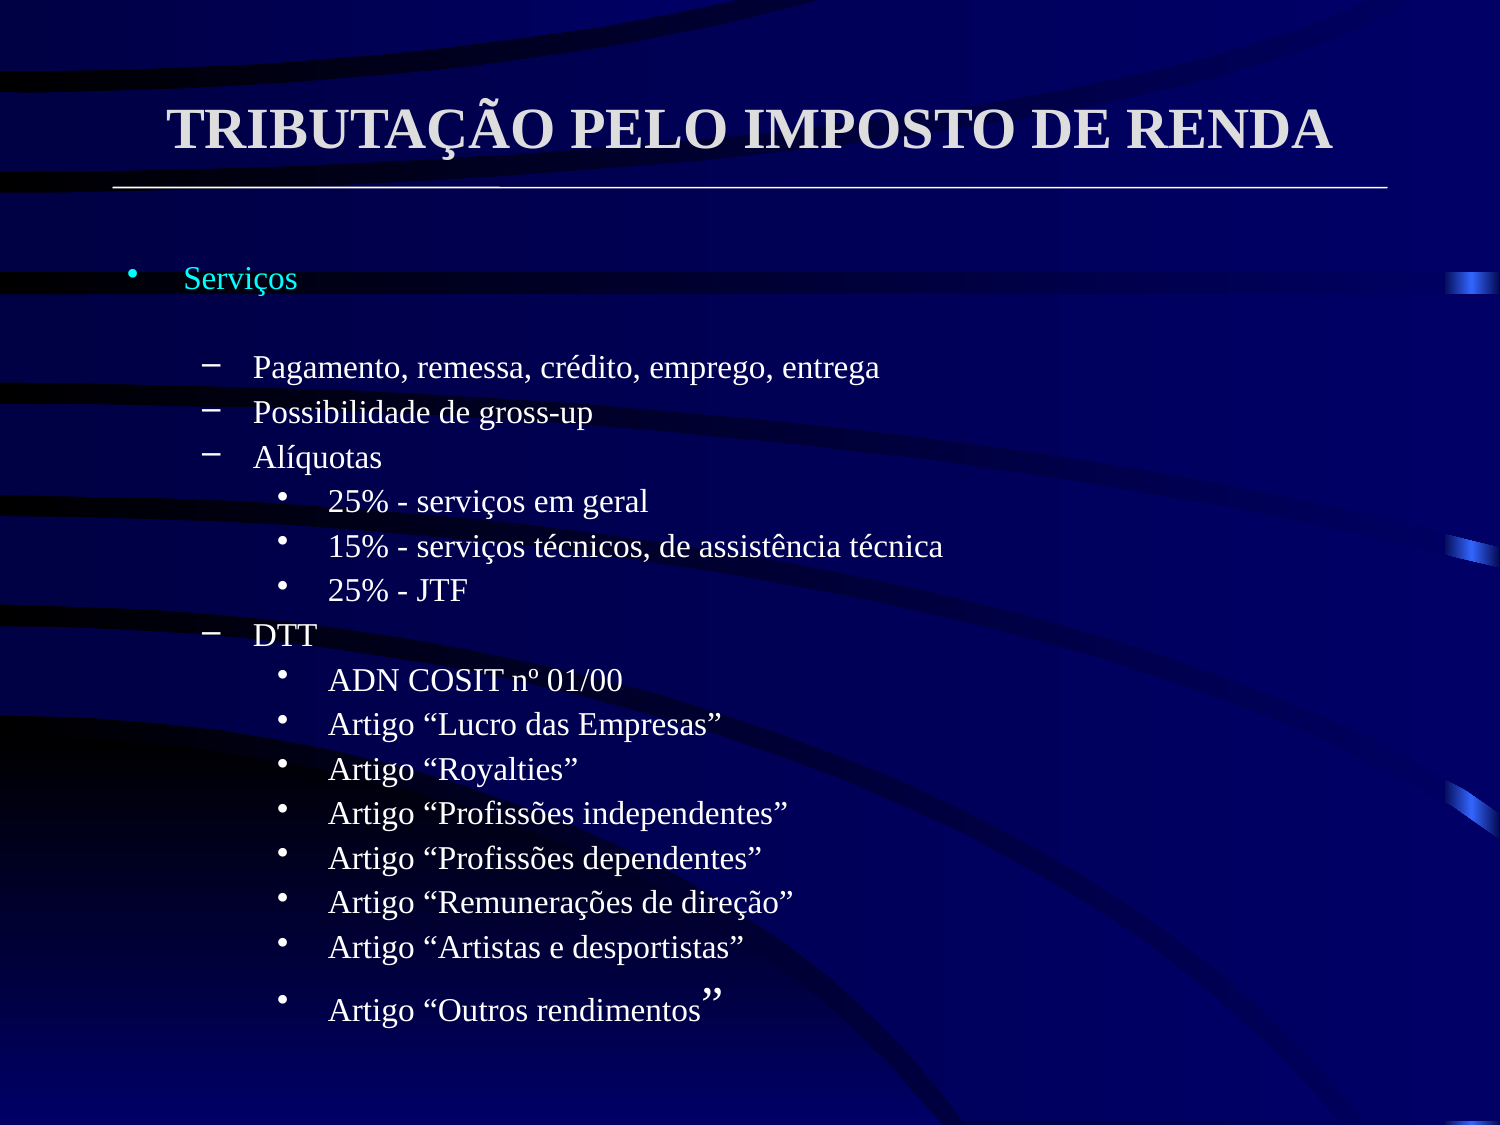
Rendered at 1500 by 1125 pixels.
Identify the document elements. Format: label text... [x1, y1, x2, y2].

title TRIBUTAÇÃO PELO IMPOSTO DE RENDA [111, 42, 1389, 209]
list Serviços Pagamento, remessa, crédito, emprego, entrega Possibilidade de gross-up Alíquotas 25% - serviços em geral 15% - serviços técnicos, de assistência técnica 25% - JTF DTT ADN COSIT nº 01/00 Artigo “Lucro das Empresas” Artigo “Royalties” Artigo “Profissões independentes” Artigo “Profissões dependentes” Artigo “Remunerações de direção” Artigo “Artistas e desportistas” Artigo “Outros rendimentos” [111, 209, 1371, 1125]
